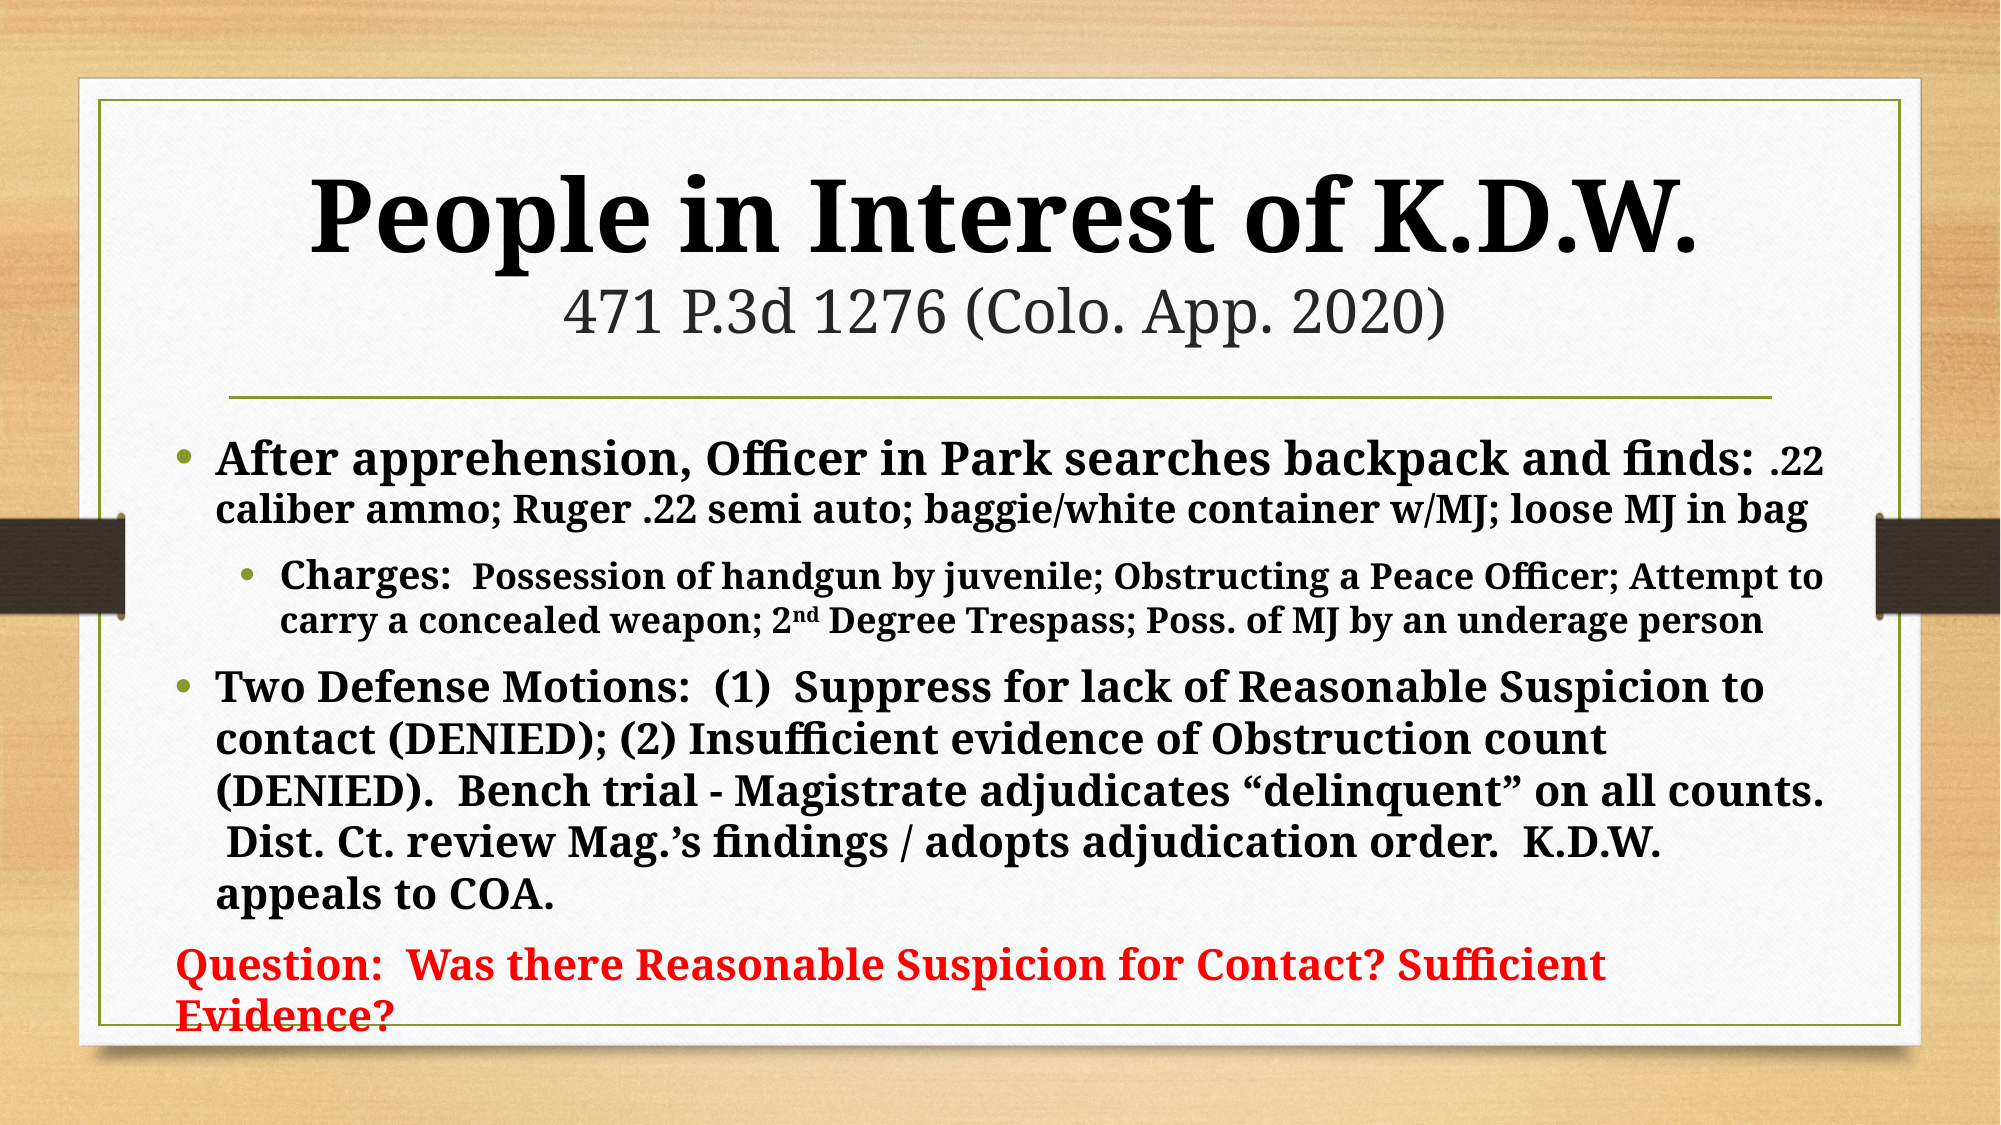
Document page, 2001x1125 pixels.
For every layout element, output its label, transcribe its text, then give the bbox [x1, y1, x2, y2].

list After apprehension, Officer in Park searches backpack and finds: .22 caliber ammo; Ruger .22 semi auto; baggie/white container w/MJ; loose MJ in bag Charges: Possession of handgun by juvenile; Obstructing a Peace Officer; Attempt to carry a concealed weapon; 2nd Degree Trespass; Poss. of MJ by an underage person Two Defense Motions: (1) Suppress for lack of Reasonable Suspicion to contact (DENIED); (2) Insufficient evidence of Obstruction count (DENIED). Bench trial - Magistrate adjudicates “delinquent” on all counts. Dist. Ct. review Mag.’s findings / adopts adjudication order. K.D.W. appeals to COA. Question: Was there Reasonable Suspicion for Contact? Sufficient Evidence? [159, 421, 1853, 1050]
picture [0, 0, 2001, 1125]
title People in Interest of K.D.W. 471 P.3d 1276 (Colo. App. 2020) [235, 141, 1777, 356]
